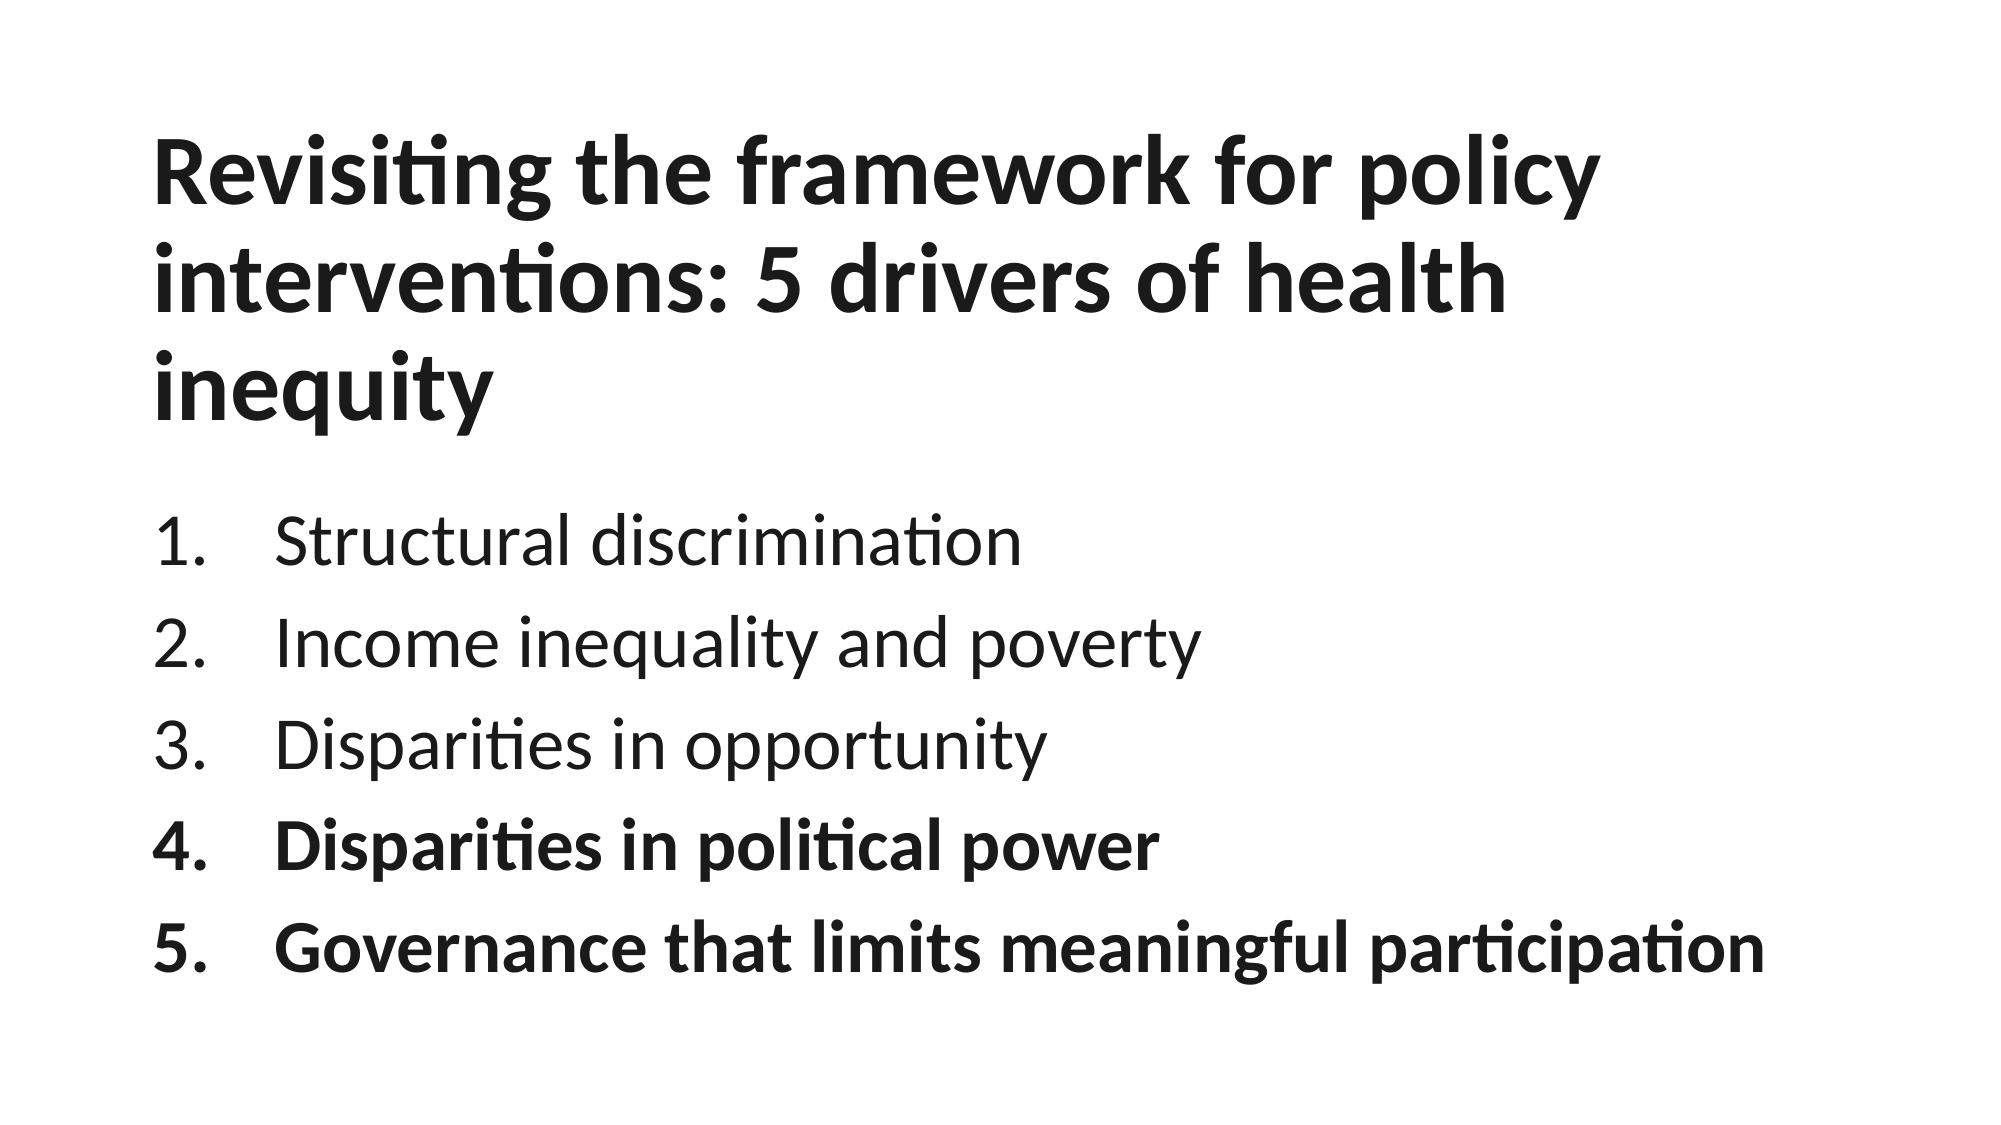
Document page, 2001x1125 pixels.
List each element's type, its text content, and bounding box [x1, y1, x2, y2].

title Revisiting the framework for policy interventions: 5 drivers of health inequity [137, 29, 1863, 468]
list Structural discrimination Income inequality and poverty Disparities in opportunity Disparities in political power Governance that limits meaningful participation [137, 468, 1863, 1022]
